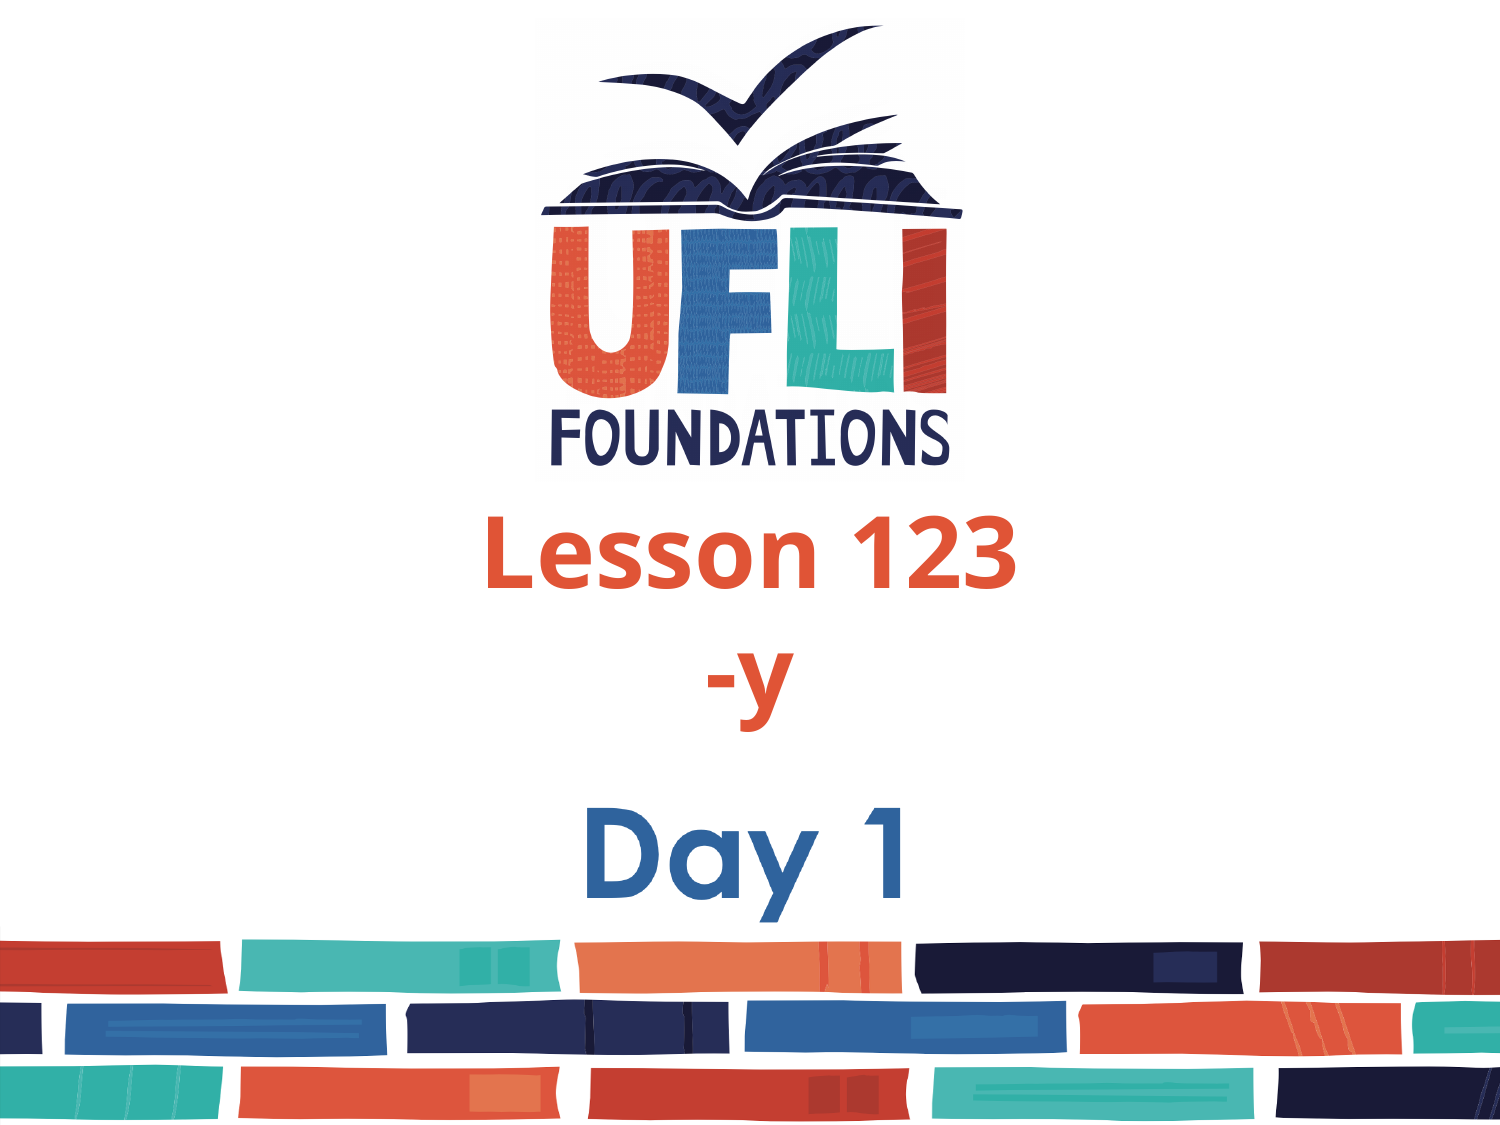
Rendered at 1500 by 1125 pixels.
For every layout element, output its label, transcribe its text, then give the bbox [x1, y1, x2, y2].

picture [0, 0, 1500, 1125]
text_box Lesson 123 -y [149, 481, 1351, 753]
